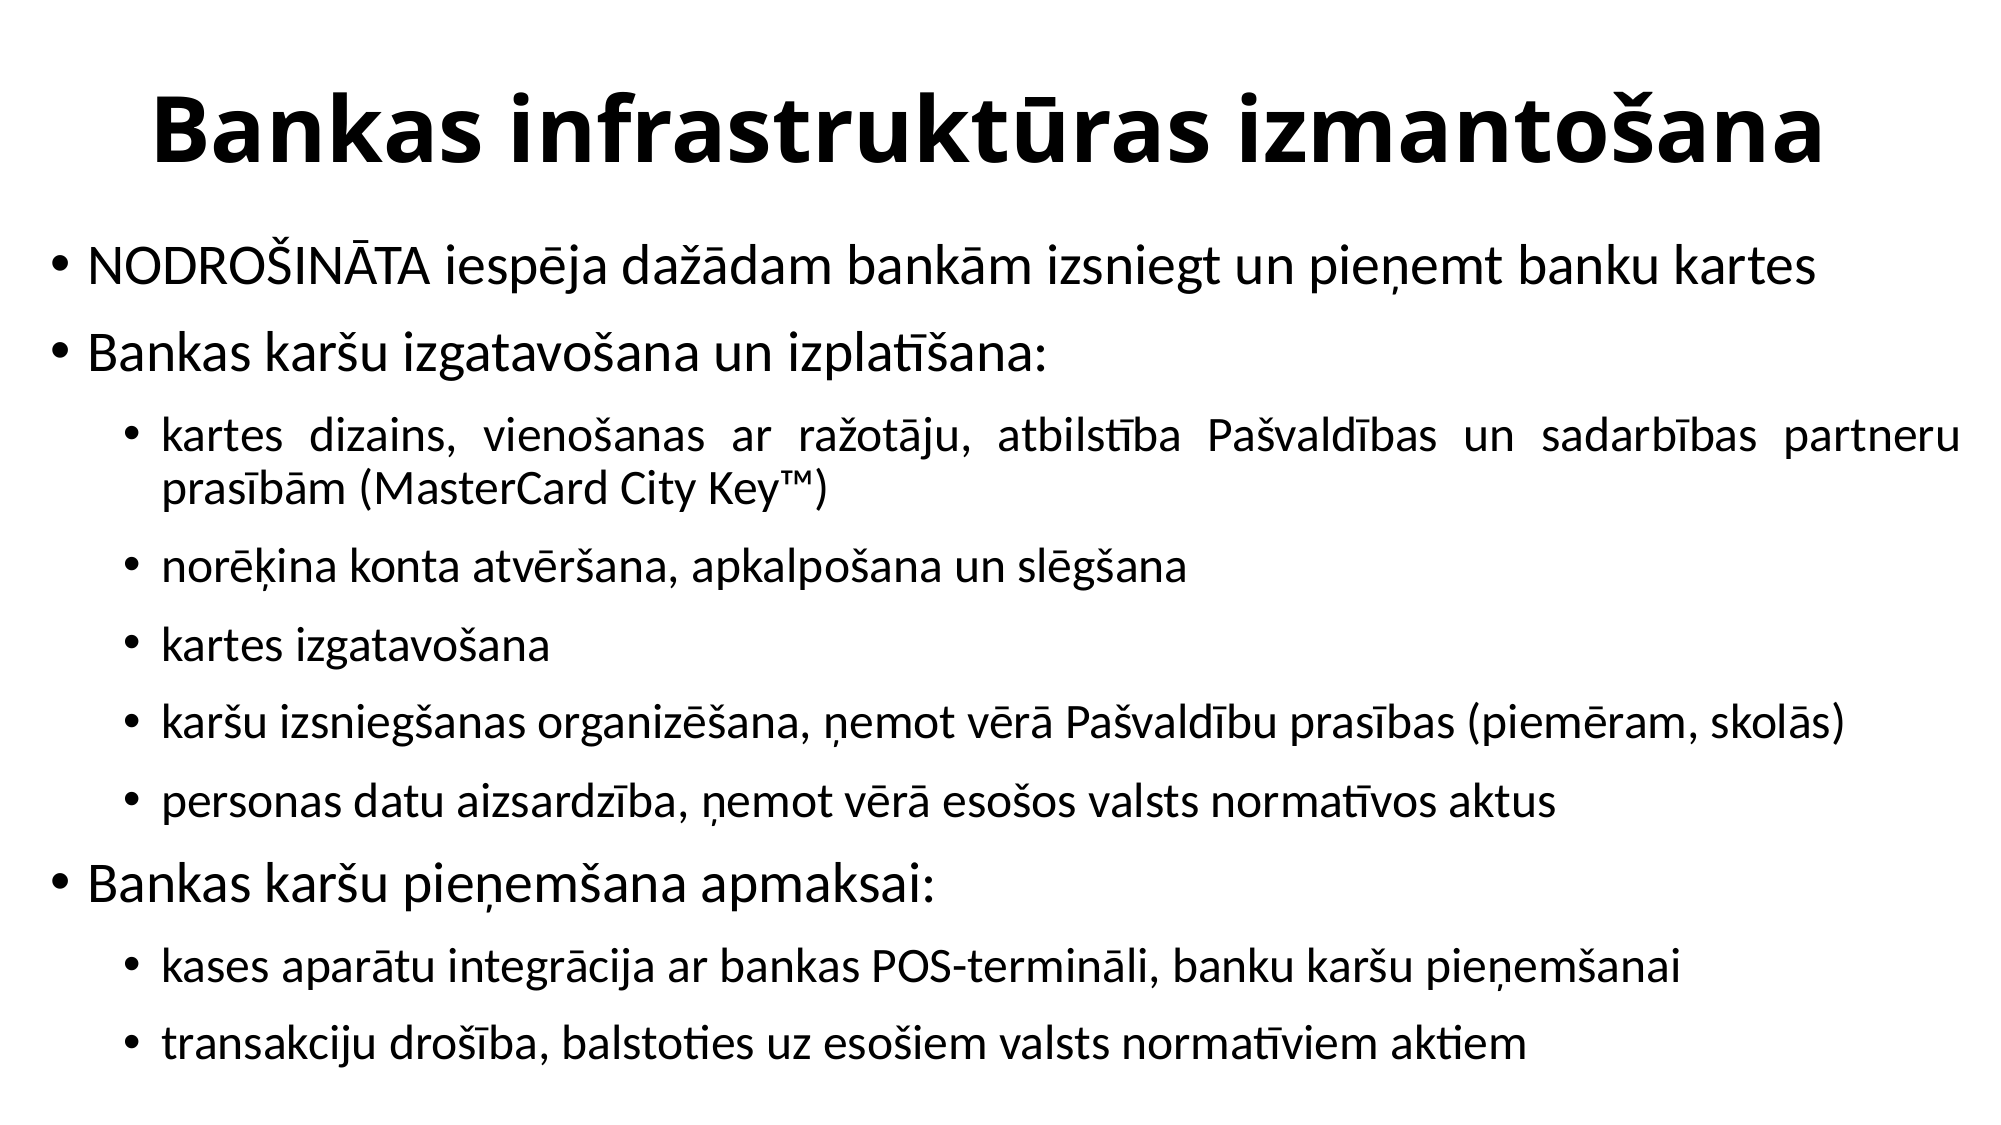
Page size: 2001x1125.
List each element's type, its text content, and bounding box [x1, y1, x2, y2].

text_box Bankas infrastruktūras izmantošana [11, 23, 1965, 242]
list NODROŠINĀTA iespēja dažādam bankām izsniegt un pieņemt banku kartes Bankas karšu izgatavošana un izplatīšana: kartes dizains, vienošanas ar ražotāju, atbilstība Pašvaldības un sadarbības partneru prasībām (MasterCard City Key™) norēķina konta atvēršana, apkalpošana un slēgšana kartes izgatavošana karšu izsniegšanas organizēšana, ņemot vērā Pašvaldību prasības (piemēram, skolās) personas datu aizsardzība, ņemot vērā esošos valsts normatīvos aktus Bankas karšu pieņemšana apmaksai: kases aparātu integrācija ar bankas POS-termināli, banku karšu pieņemšanai transakciju drošība, balstoties uz esošiem valsts normatīviem aktiem [35, 227, 1976, 1088]
